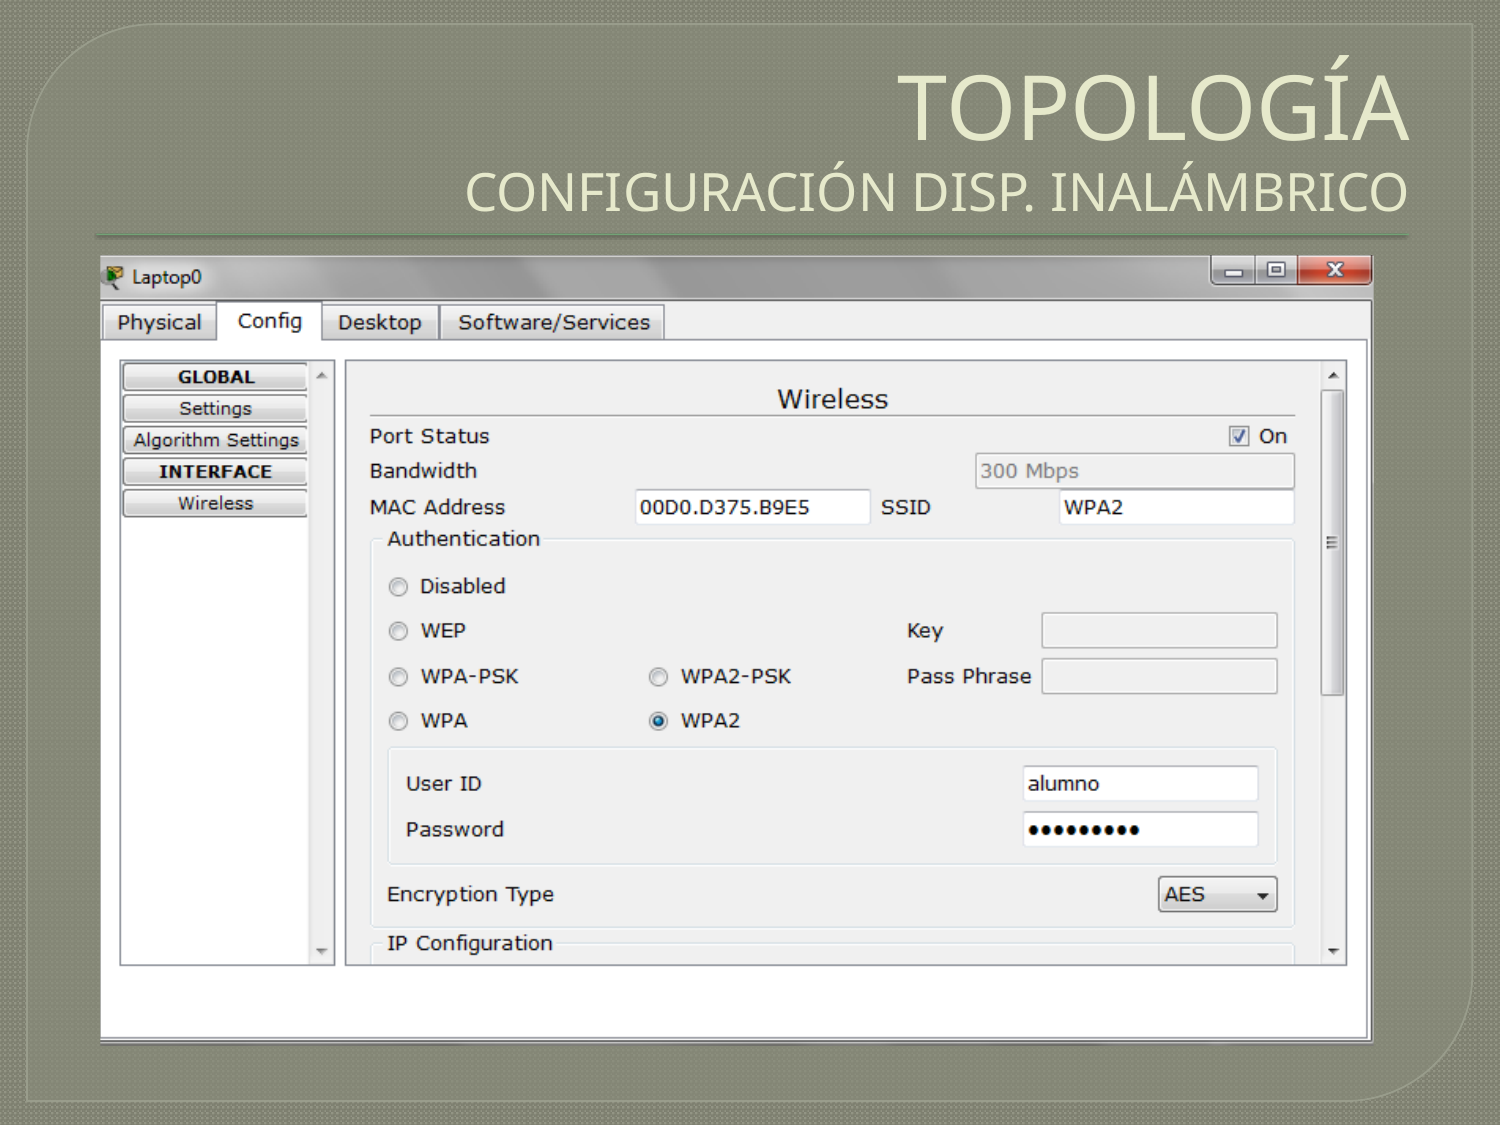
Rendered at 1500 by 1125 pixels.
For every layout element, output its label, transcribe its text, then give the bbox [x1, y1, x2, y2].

picture [100, 255, 1374, 1046]
title TOPOLOGÍA CONFIGURACIÓN DISP. INALÁMBRICO [75, 41, 1425, 230]
